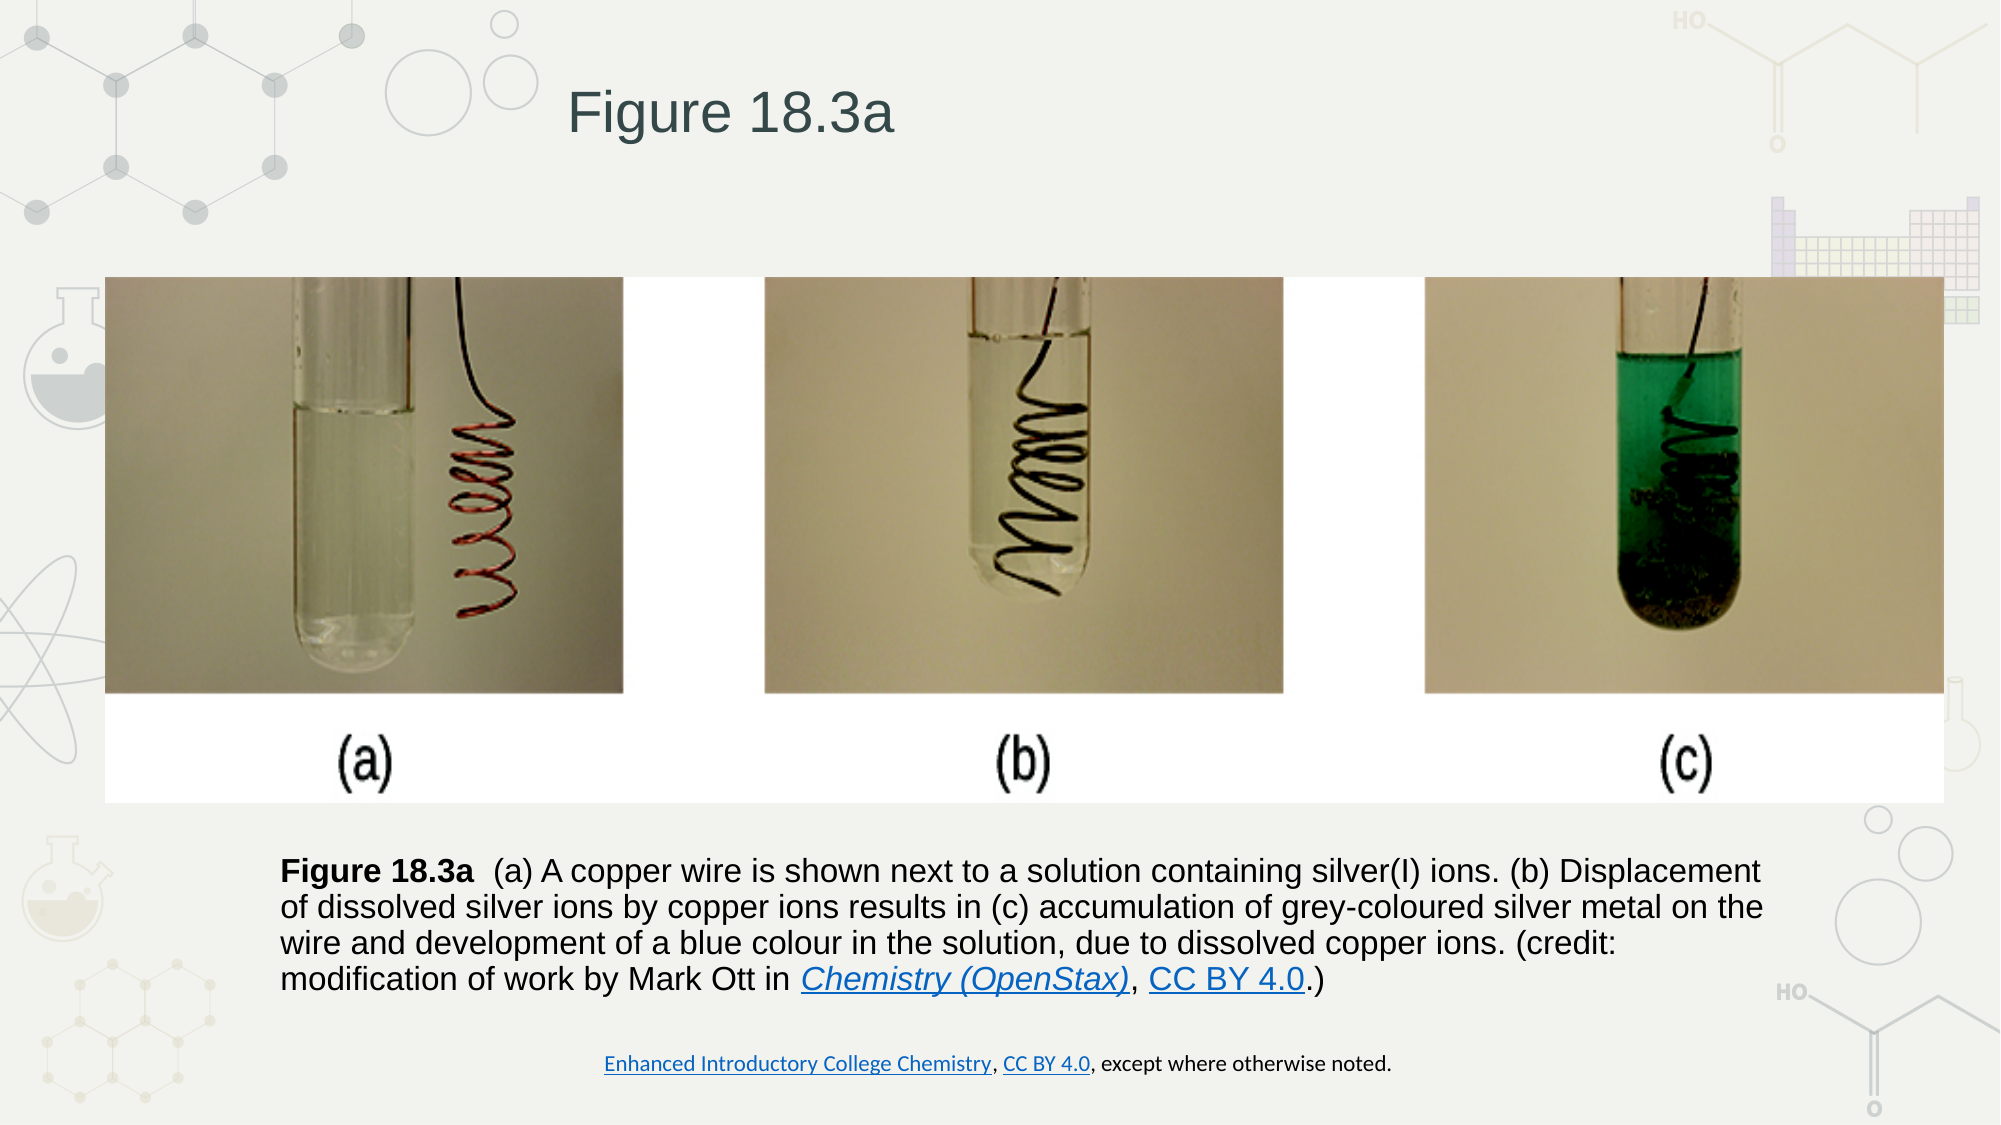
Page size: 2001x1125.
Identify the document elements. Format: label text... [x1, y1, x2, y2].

list Figure 18.3a (a) A copper wire is shown next to a solution containing silver(I) ions. (b) Displacement of dissolved silver ions by copper ions results in (c) accumulation of grey-coloured silver metal on the wire and development of a blue colour in the solution, due to dissolved copper ions. (credit: modification of work by Mark Ott in Chemistry (OpenStax), CC BY 4.0.) [265, 846, 1783, 1061]
title Figure 18.3a [552, 46, 1198, 153]
picture [0, 0, 2001, 1125]
